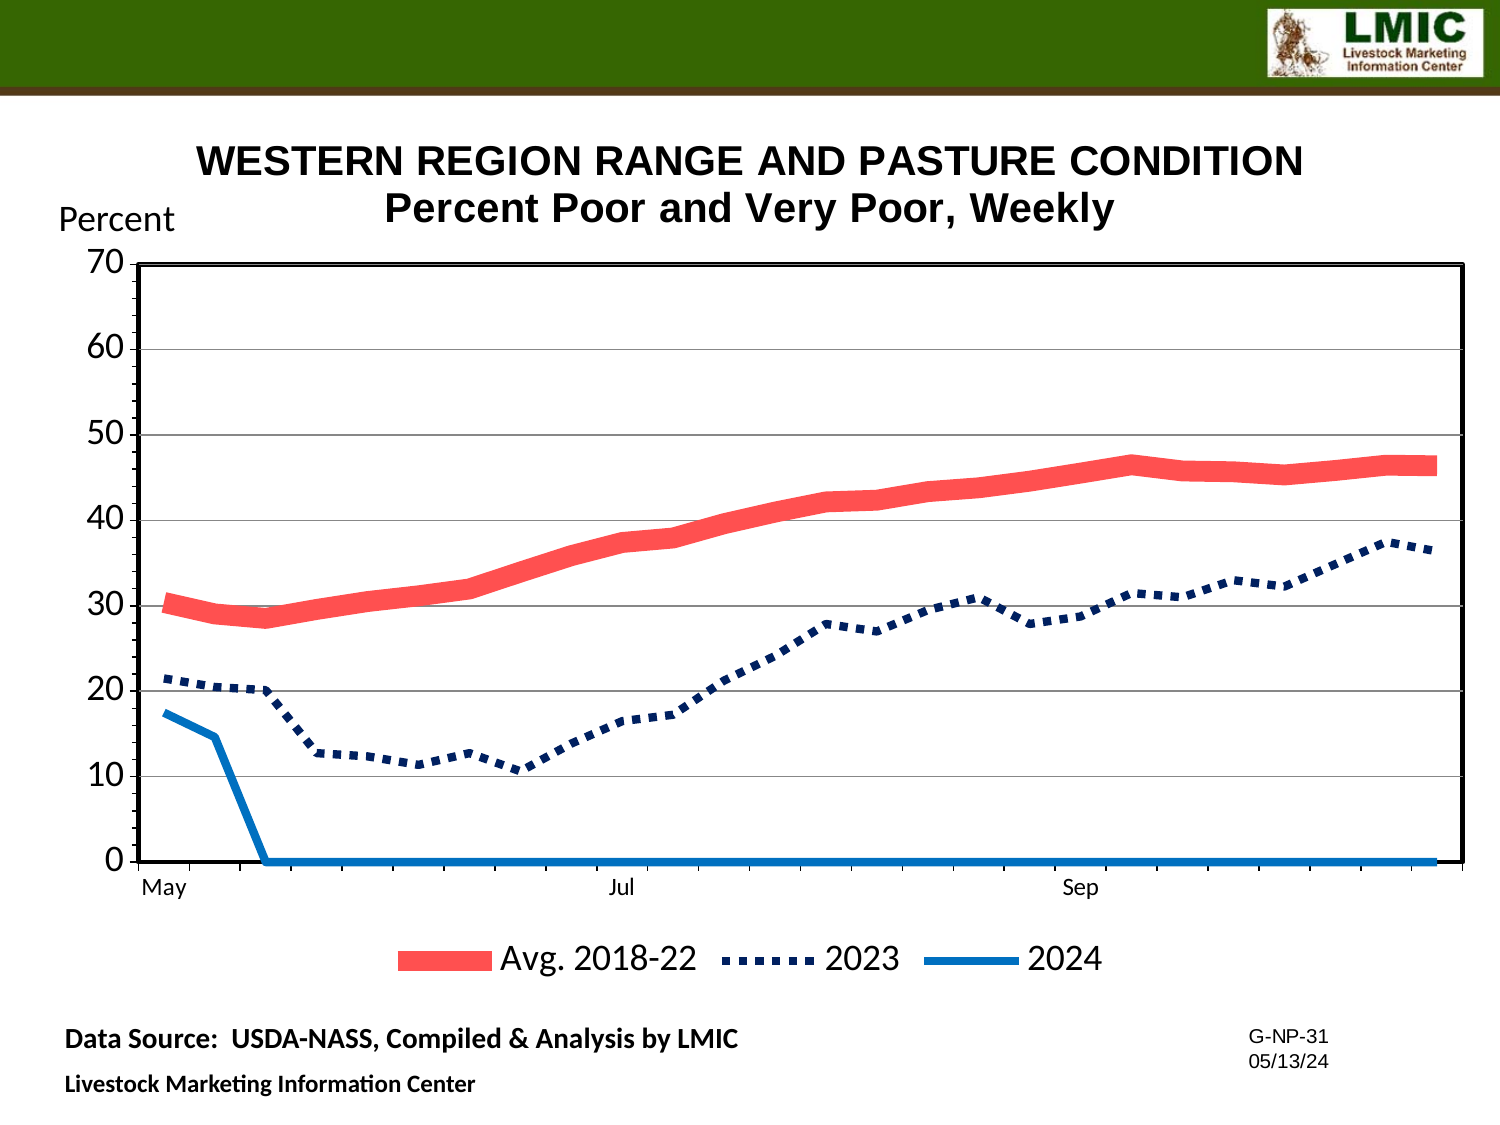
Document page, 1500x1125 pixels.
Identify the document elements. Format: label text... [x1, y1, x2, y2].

chart [24, 99, 1476, 988]
picture [0, 0, 1500, 1125]
text_box Data Source: USDA-NASS, Compiled & Analysis by LMIC Livestock Marketing Information Center [50, 1012, 900, 1105]
